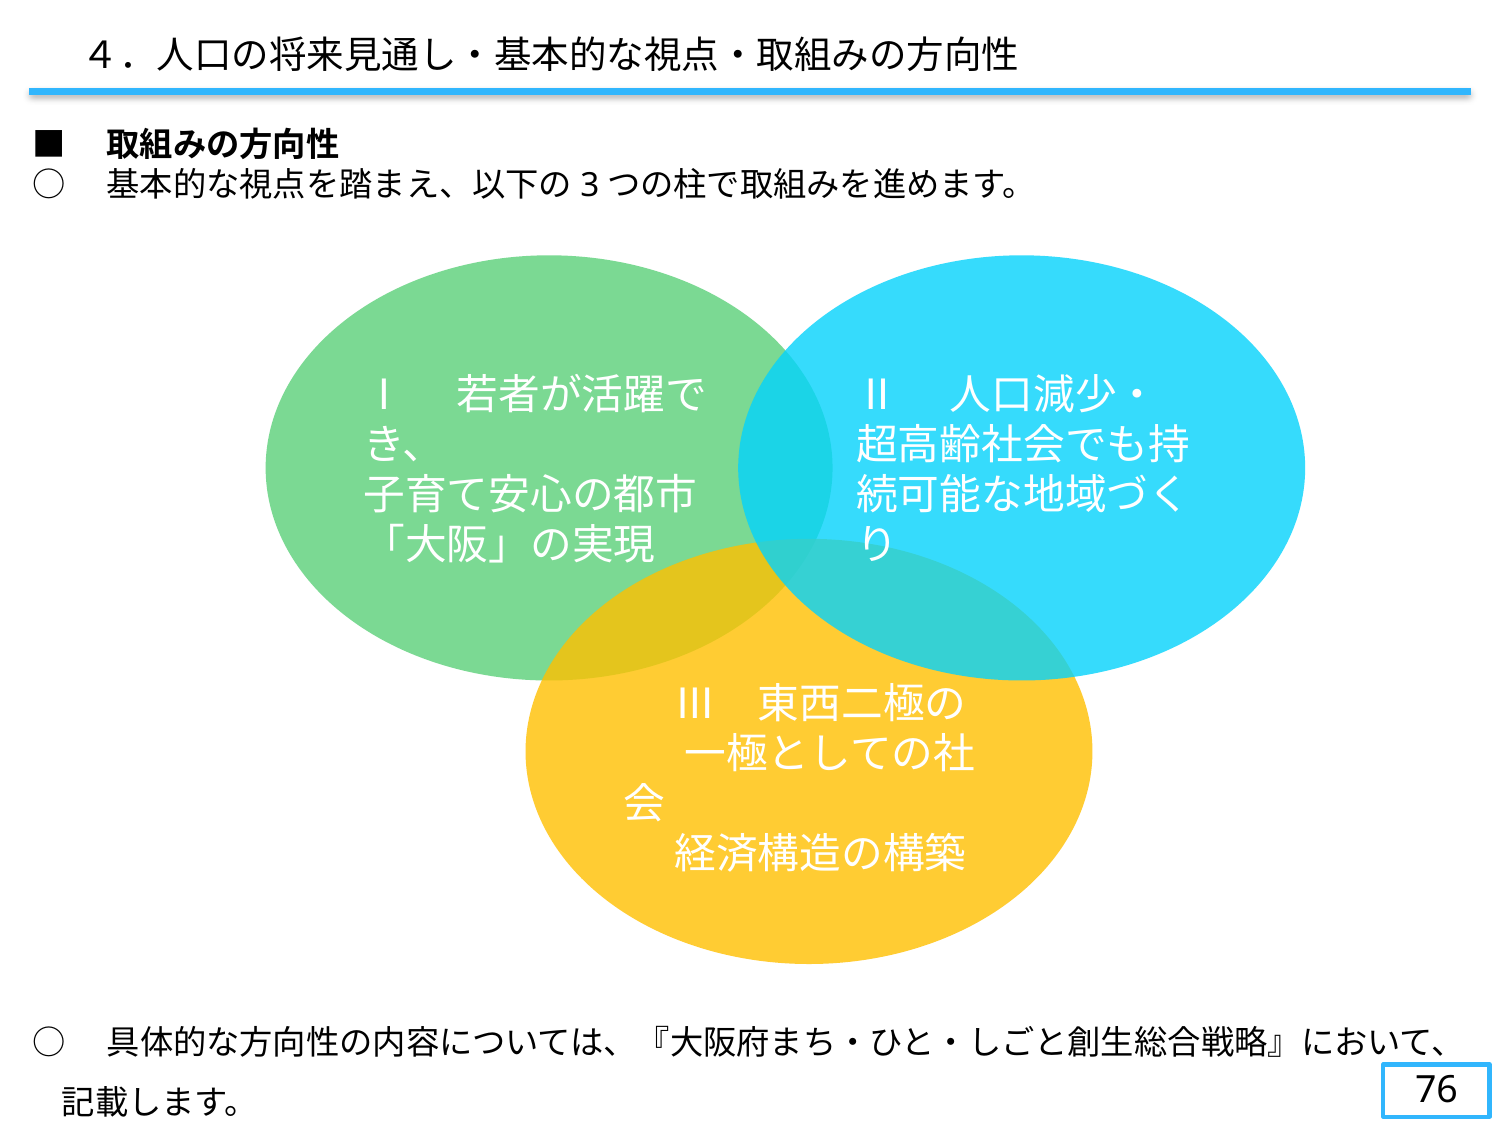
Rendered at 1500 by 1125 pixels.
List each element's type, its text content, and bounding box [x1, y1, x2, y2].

text_box Ⅰ 若者が活躍でき、 子育て安心の都市 「大阪」の実現 [263, 253, 785, 683]
text_box 75 [1471, 1062, 1492, 1119]
text_box ４．人口の将来見通し・基本的な視点・取組みの方向性 [29, 24, 1365, 84]
text_box Ⅲ 東西二極の 一極としての社会 経済構造の構築 [523, 541, 1095, 967]
text_box Ⅱ 人口減少・ 超高齢社会でも持続可能な地域づくり [736, 253, 1308, 683]
text_box ■ 取組みの方向性 ○ 基本的な視点を踏まえ、以下の3つの柱で取組みを進めます。 ○ 具体的な方向性の内容については、『大阪府まち・ひと・しごと創生総合戦略』において、記載します。 [17, 115, 1471, 1125]
